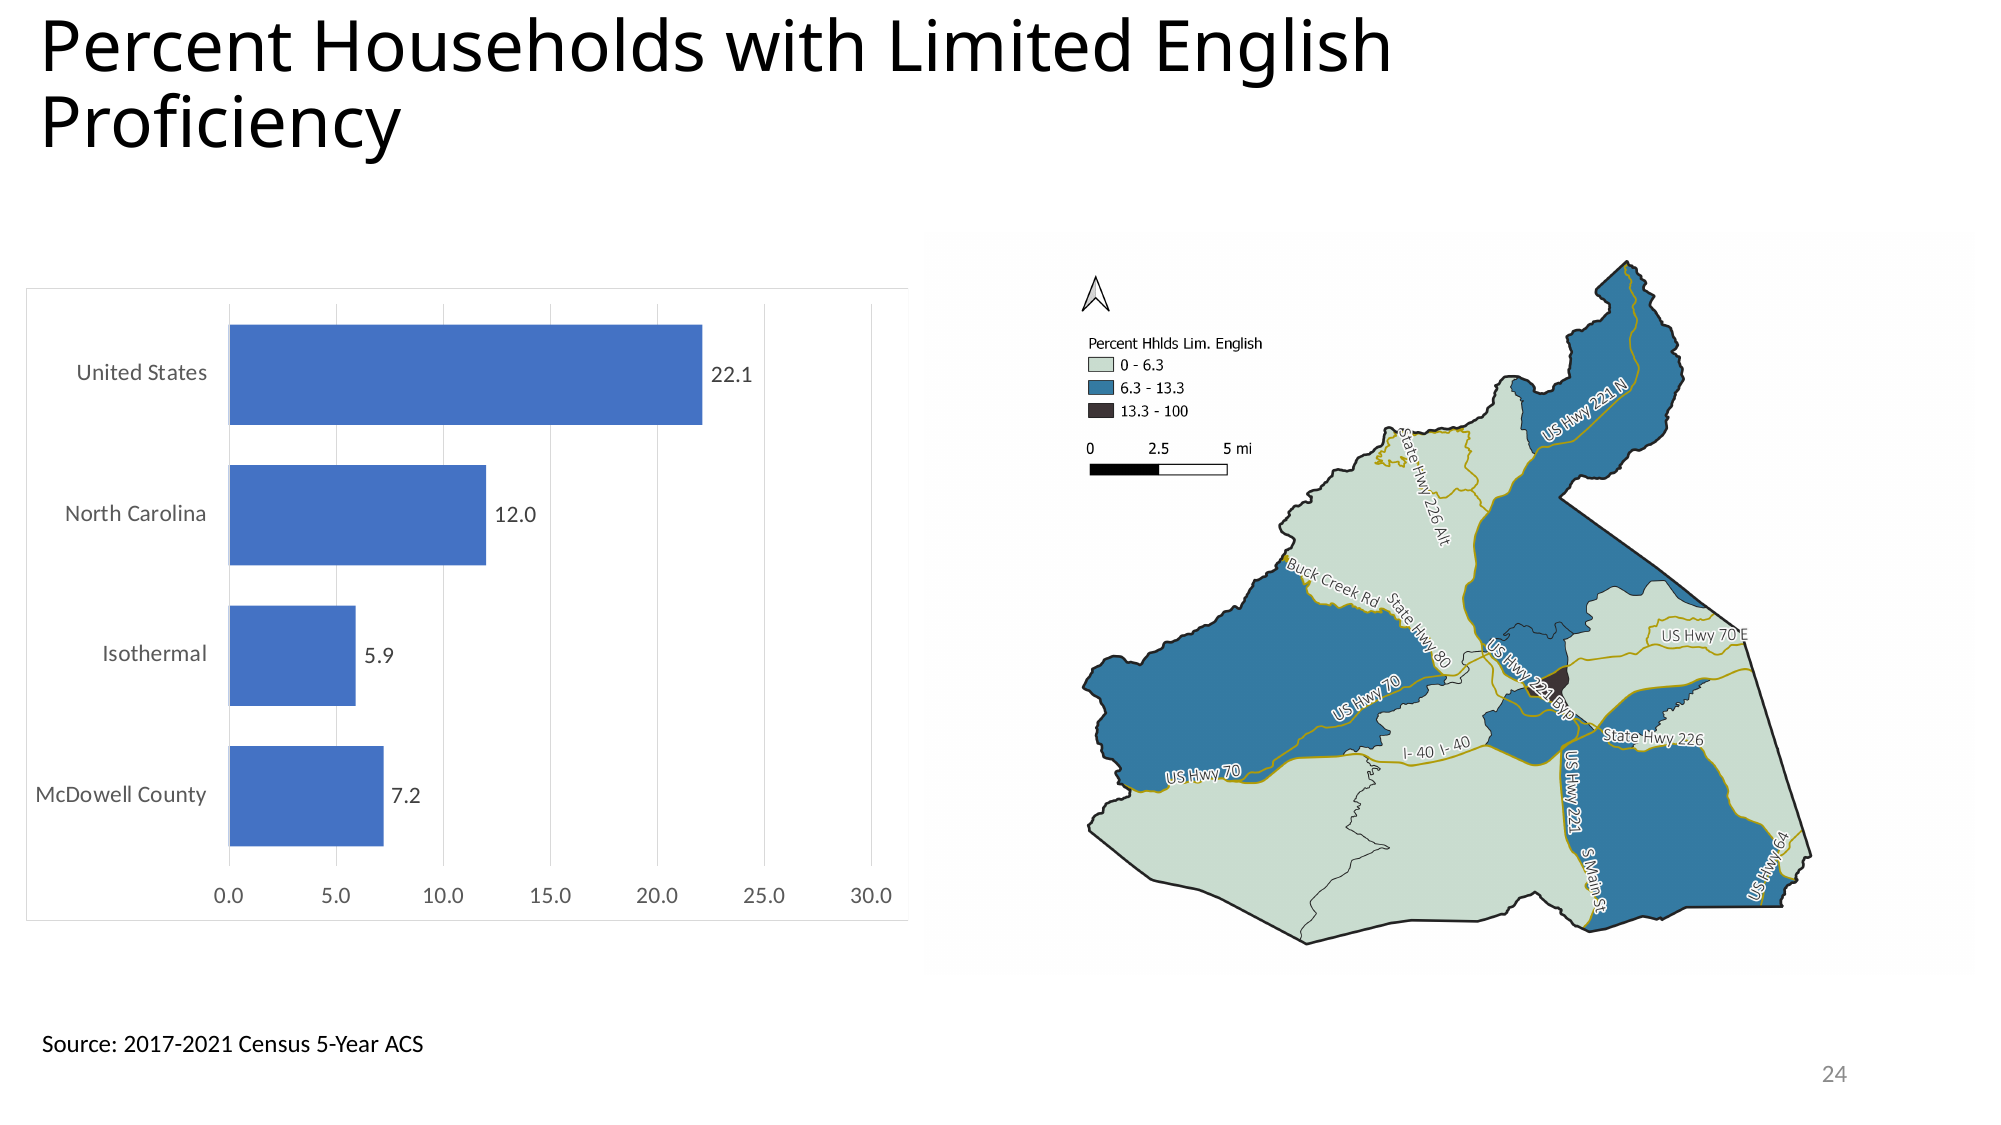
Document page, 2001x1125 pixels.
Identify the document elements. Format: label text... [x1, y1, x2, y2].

text_box Source: 2017-2021 Census 5-Year ACS [27, 1020, 440, 1065]
title Percent Households with Limited English Proficiency [24, 5, 1737, 169]
picture [924, 232, 1975, 975]
picture [24, 287, 909, 921]
slide_number 24 [1412, 1042, 1863, 1103]
